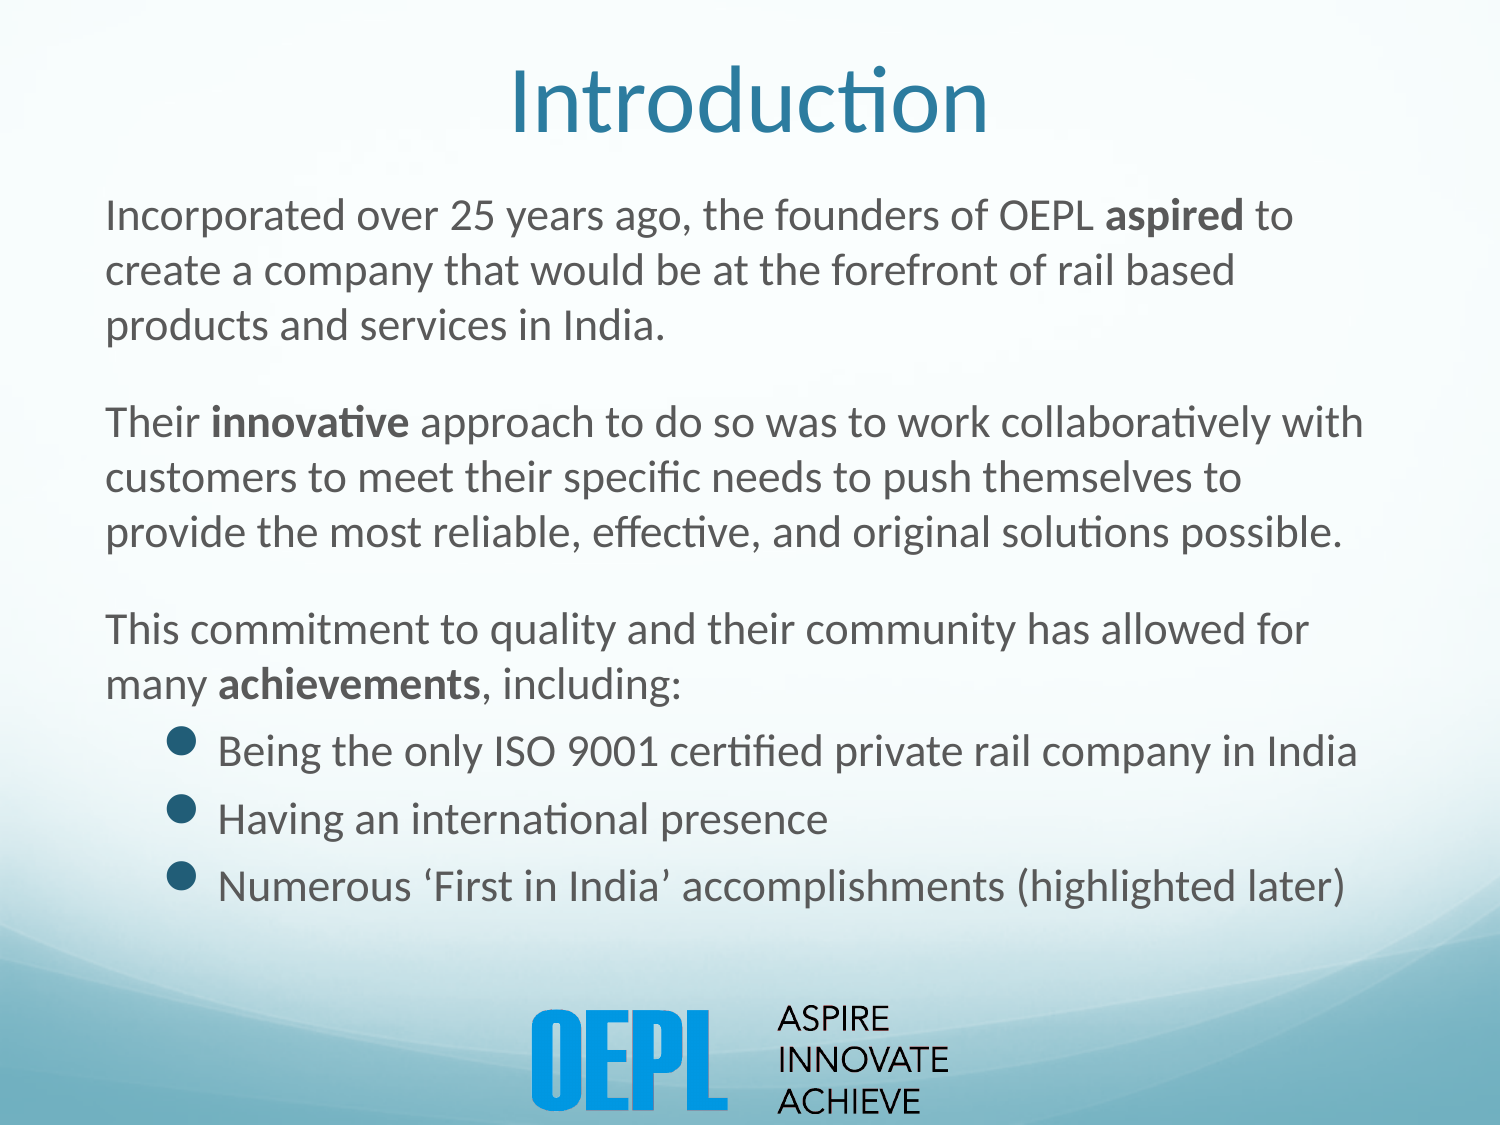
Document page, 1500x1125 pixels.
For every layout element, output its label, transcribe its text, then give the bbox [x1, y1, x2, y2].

title Introduction [90, 37, 1410, 160]
list Incorporated over 25 years ago, the founders of OEPL aspired to create a company that would be at the forefront of rail based products and services in India. Their innovative approach to do so was to work collaboratively with customers to meet their specific needs to push themselves to provide the most reliable, effective, and original solutions possible. This commitment to quality and their community has allowed for many achievements, including: Being the only ISO 9001 certified private rail company in India Having an international presence Numerous ‘First in India’ accomplishments (highlighted later) [90, 177, 1410, 994]
picture [528, 1000, 952, 1115]
